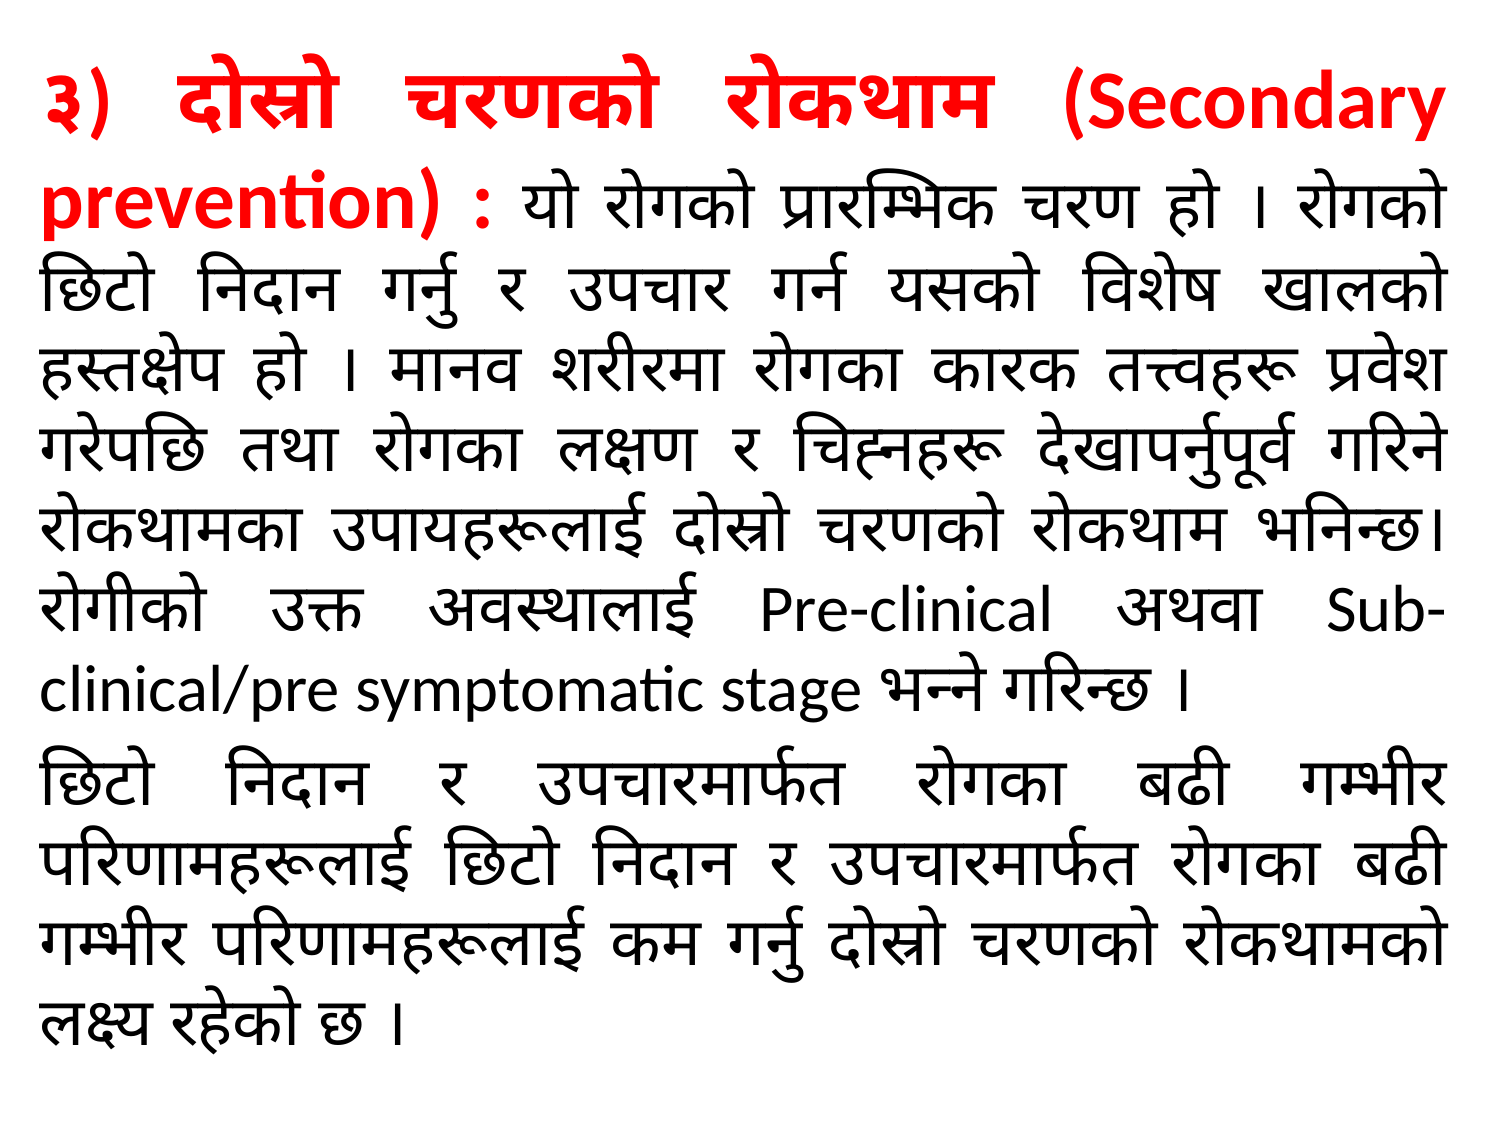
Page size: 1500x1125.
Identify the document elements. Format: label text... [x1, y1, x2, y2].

list ३) दोस्रो चरणको रोकथाम (Secondary prevention) : यो रोगको प्रारम्भिक चरण हो । रोगको छिटो निदान गर्नु र उपचार गर्न यसको विशेष खालको हस्तक्षेप हो । मानव शरीरमा रोगका कारक तत्त्वहरू प्रवेश गरेपछि तथा रोगका लक्षण र चिह्नहरू देखापर्नुपूर्व गरिने रोकथामका उपायहरूलाई दोस्रो चरणको रोकथाम भनिन्छ। रोगीको उक्त अवस्थालाई Pre-clinical अथवा Sub-clinical/pre symptomatic stage भन्ने गरिन्छ । छिटो निदान र उपचारमार्फत रोगका बढी गम्भीर परिणामहरूलाई छिटो निदान र उपचारमार्फत रोगका बढी गम्भीर परिणामहरूलाई कम गर्नु दोस्रो चरणको रोकथामको लक्ष्य रहेको छ । [24, 37, 1463, 1113]
